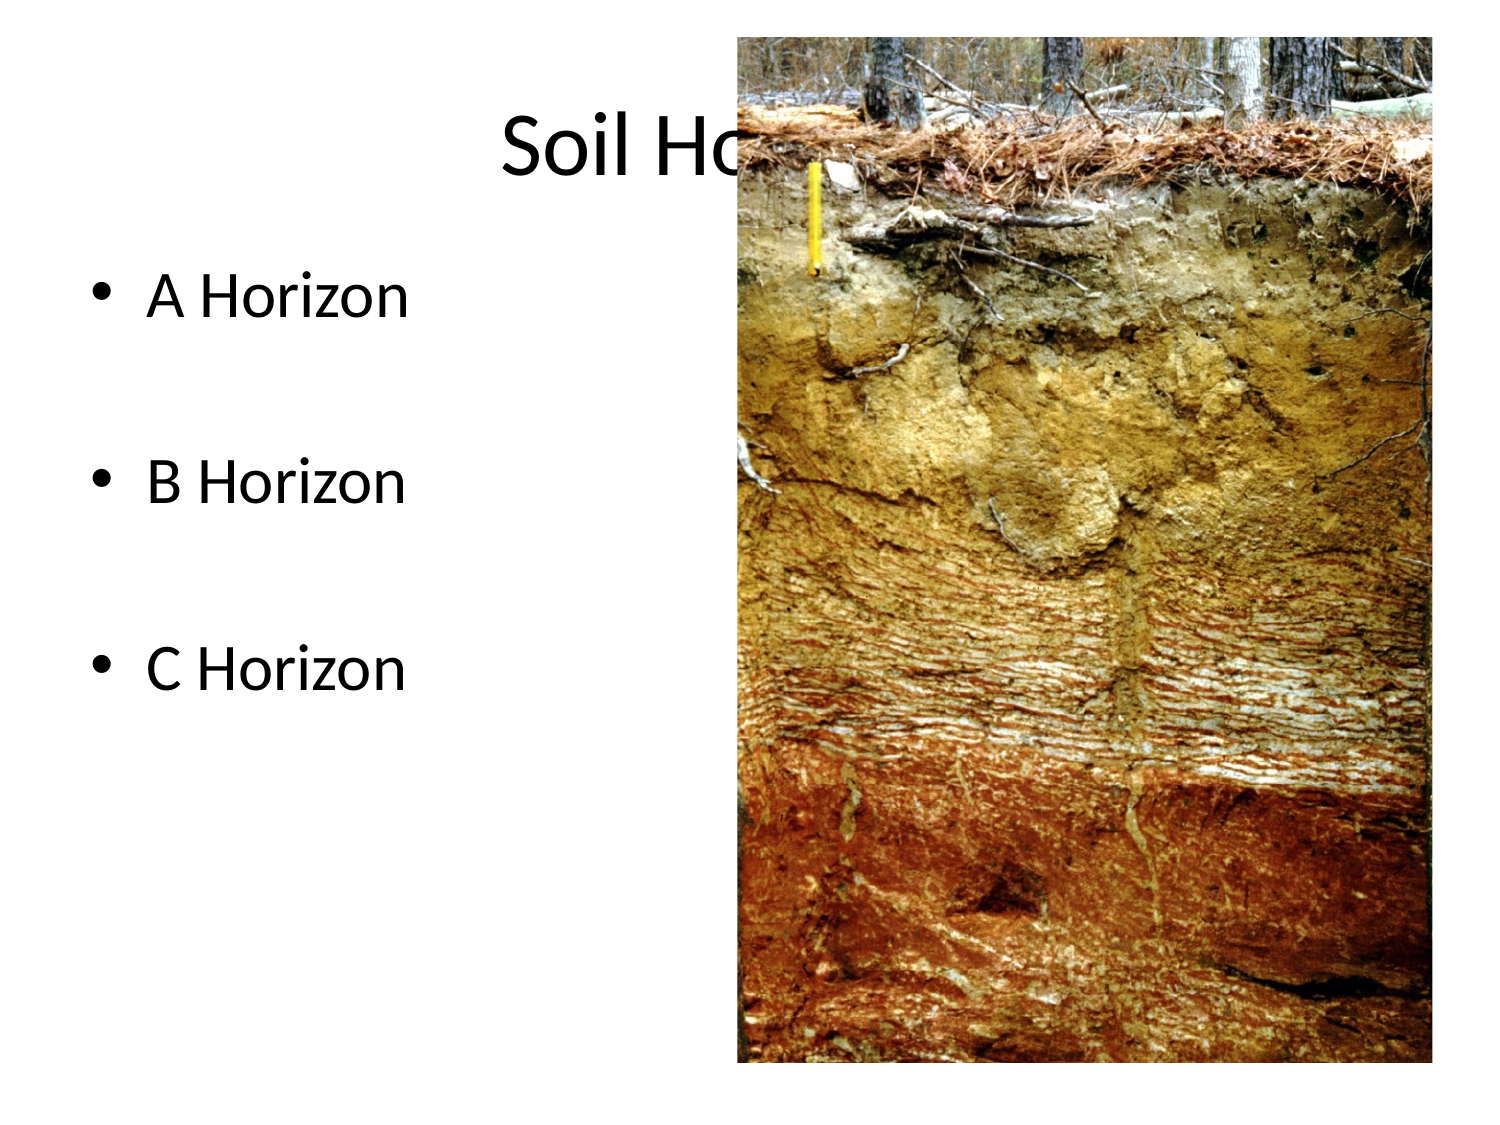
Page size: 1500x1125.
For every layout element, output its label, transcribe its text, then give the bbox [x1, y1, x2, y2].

list A Horizon B Horizon C Horizon [75, 242, 525, 986]
title Soil Horizons [75, 45, 732, 233]
picture [737, 37, 1433, 1063]
